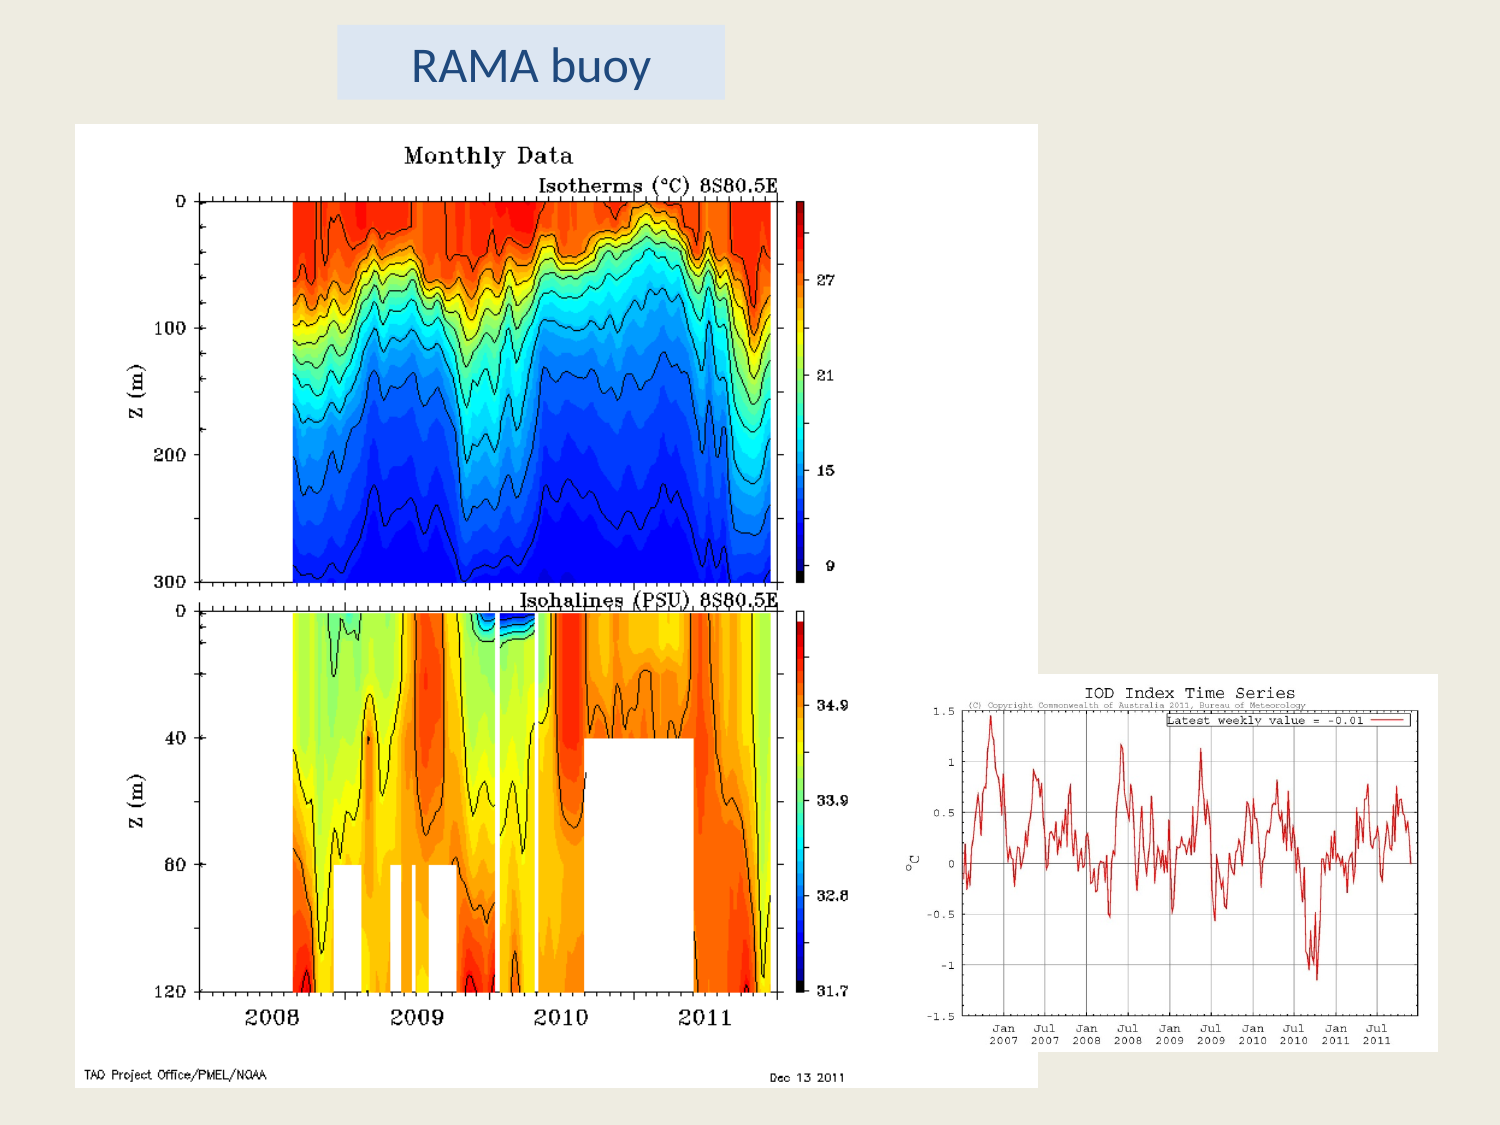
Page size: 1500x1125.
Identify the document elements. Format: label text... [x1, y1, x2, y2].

picture [74, 124, 1438, 1088]
text_box RAMA buoy [337, 24, 725, 100]
